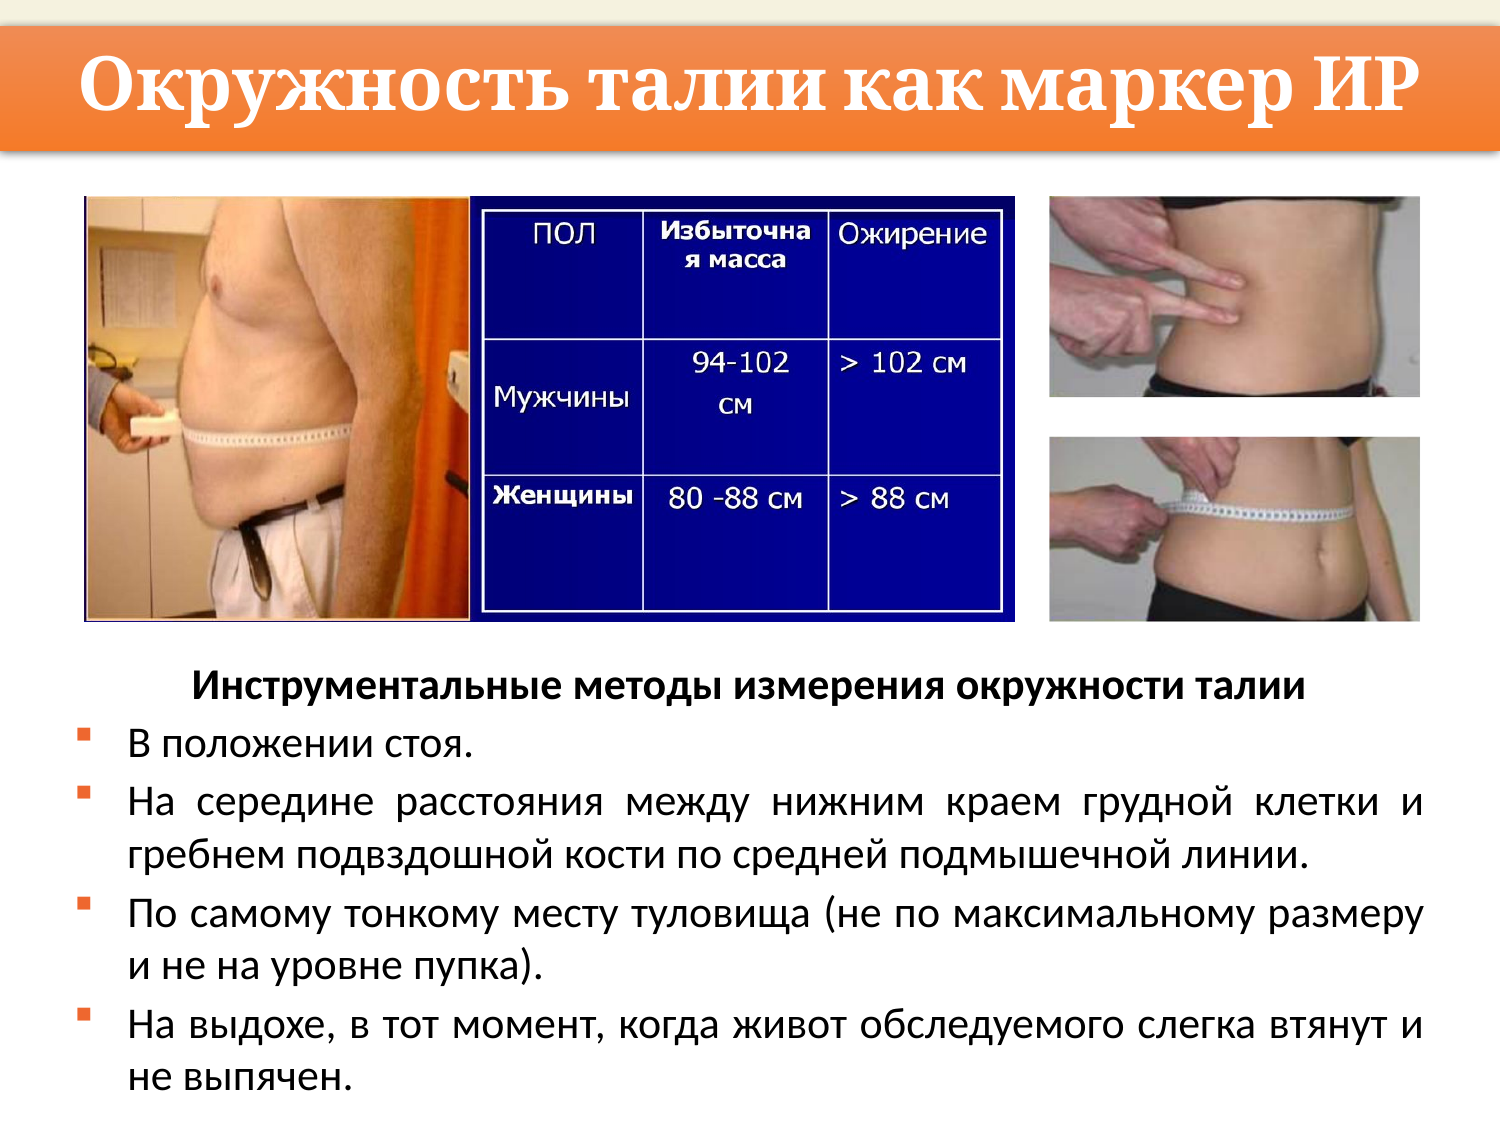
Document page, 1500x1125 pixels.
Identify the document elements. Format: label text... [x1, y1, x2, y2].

list Инструментальные методы измерения окружности талии В положении стоя. На середине расстояния между нижним краем грудной клетки и гребнем подвздошной кости по средней подмышечной линии. По самому тонкому месту туловища (не по максимальному размеру и не на уровне пупка). На выдохе, в тот момент, когда живот обследуемого слегка втянут и не выпячен. [58, 647, 1442, 1111]
title Окружность талии как маркер ИР [58, 21, 1442, 150]
picture [76, 196, 1015, 622]
picture [1043, 196, 1424, 626]
